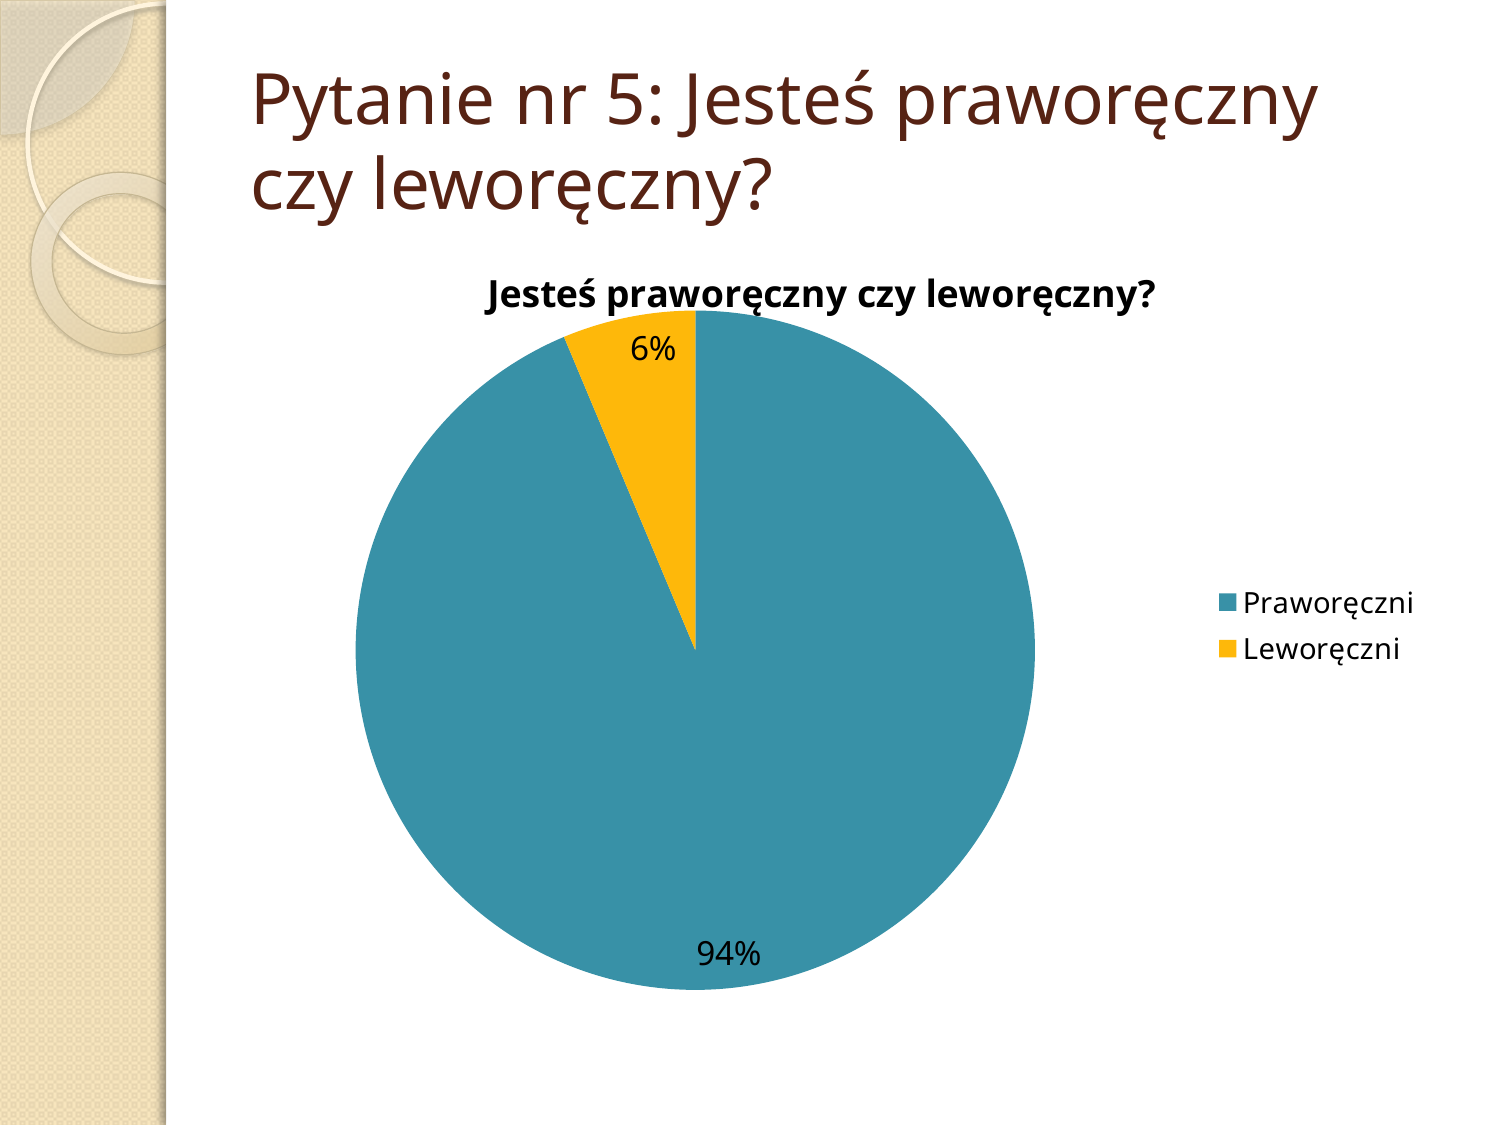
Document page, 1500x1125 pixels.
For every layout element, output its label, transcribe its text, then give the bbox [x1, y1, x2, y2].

title Pytanie nr 5: Jesteś praworęczny czy leworęczny? [235, 45, 1466, 233]
chart [206, 231, 1438, 1020]
